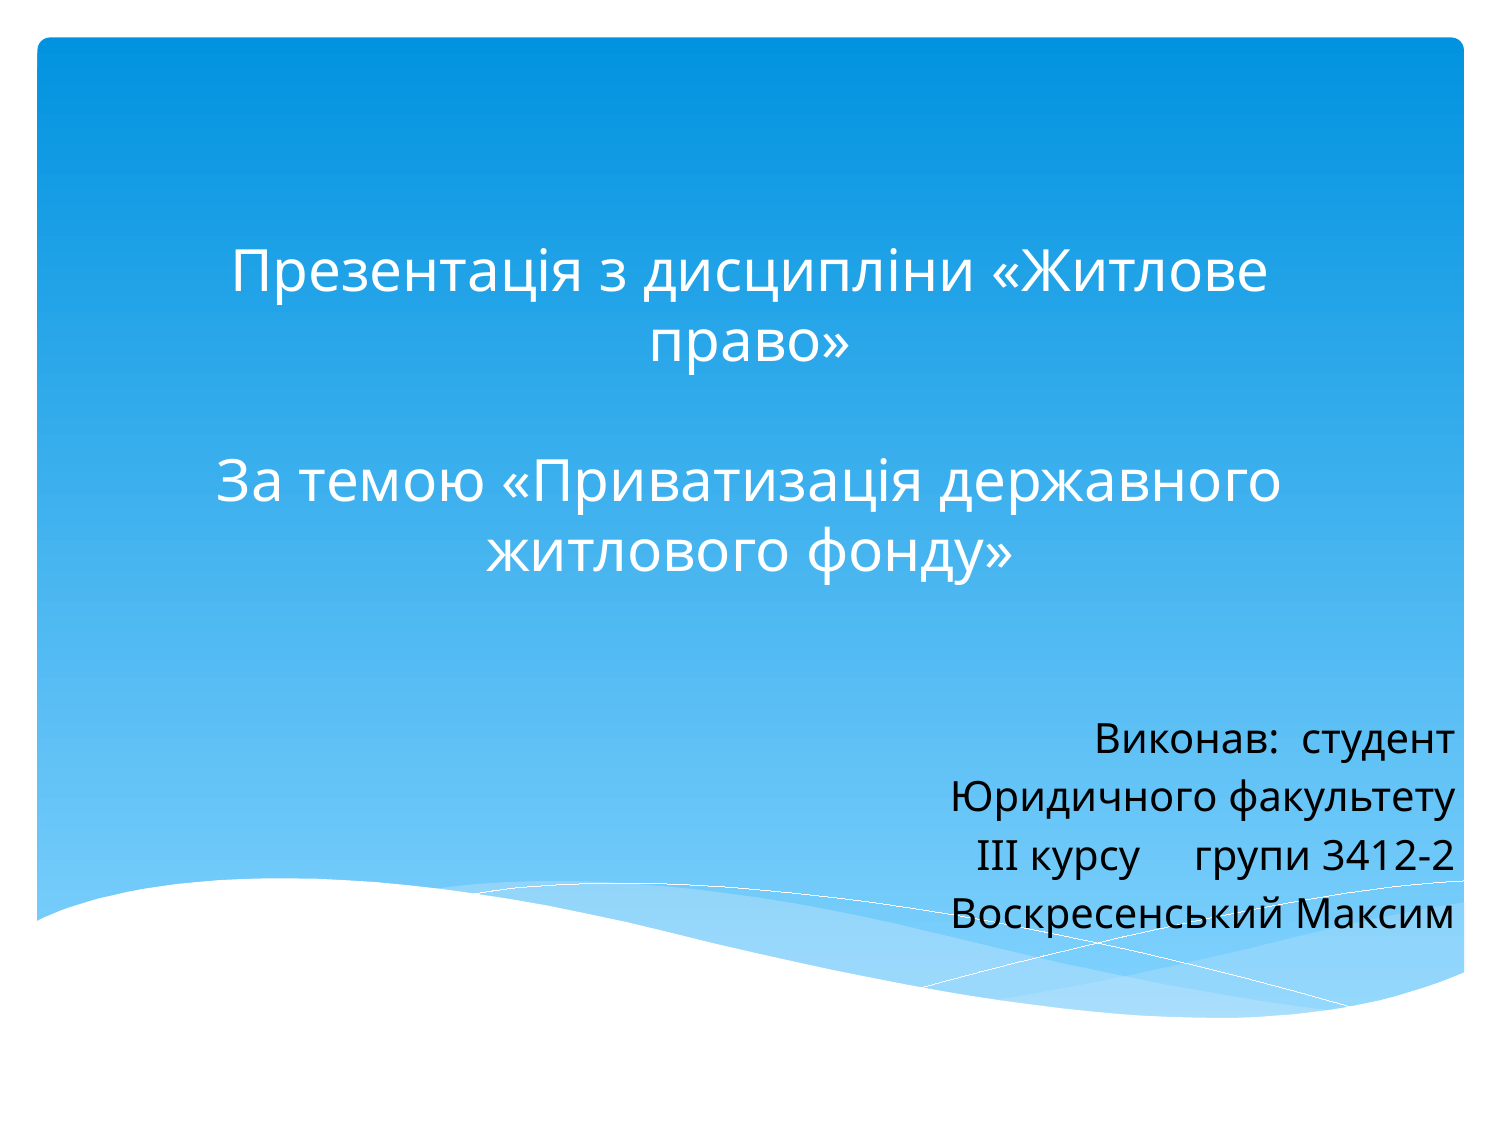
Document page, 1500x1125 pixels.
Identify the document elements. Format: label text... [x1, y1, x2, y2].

subtitle Виконав: студент Юридичного факультету ІІІ курсу групи 3412-2 Воскресенський Максим [29, 704, 1471, 1106]
title Презентація з дисципліни «Житлове право» За темою «Приватизація державного житлового фонду» [112, 54, 1388, 591]
